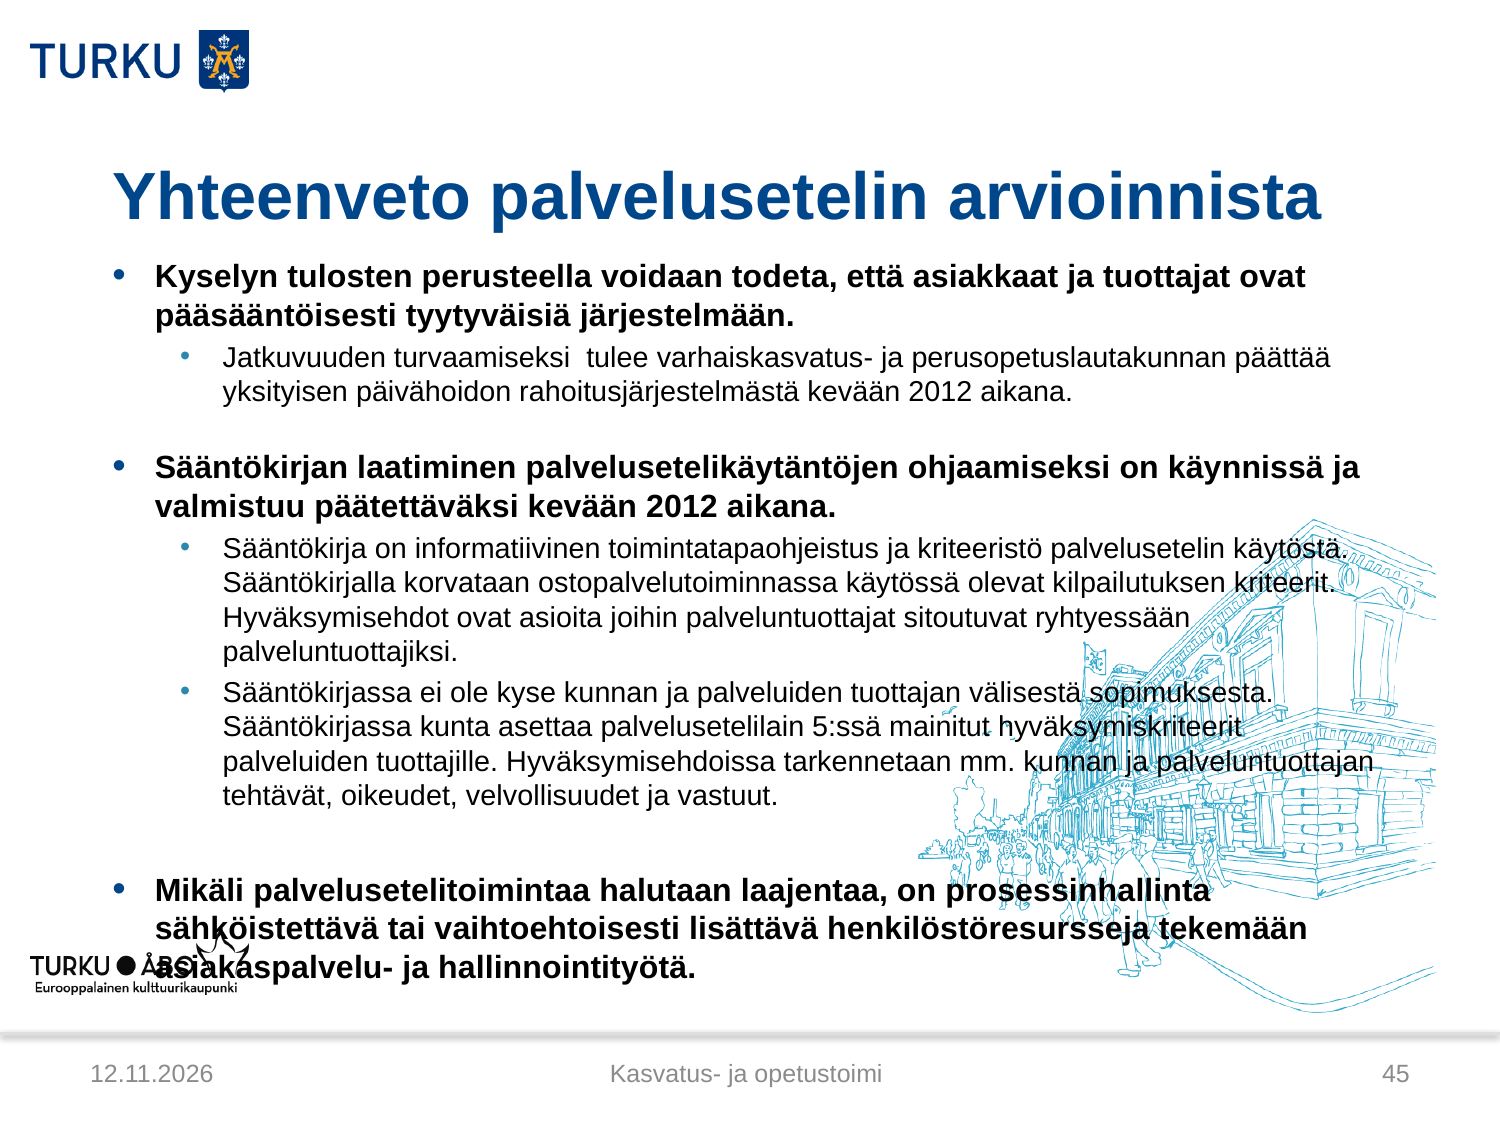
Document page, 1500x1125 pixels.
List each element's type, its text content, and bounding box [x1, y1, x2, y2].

list Kyselyn tulosten perusteella voidaan todeta, että asiakkaat ja tuottajat ovat pääsääntöisesti tyytyväisiä järjestelmään. Jatkuvuuden turvaamiseksi tulee varhaiskasvatus- ja perusopetuslautakunnan päättää yksityisen päivähoidon rahoitusjärjestelmästä kevään 2012 aikana. Sääntökirjan laatiminen palvelusetelikäytäntöjen ohjaamiseksi on käynnissä ja valmistuu päätettäväksi kevään 2012 aikana. Sääntökirja on informatiivinen toimintatapaohjeistus ja kriteeristö palvelusetelin käytöstä. Sääntökirjalla korvataan ostopalvelutoiminnassa käytössä olevat kilpailutuksen kriteerit. Hyväksymisehdot ovat asioita joihin palveluntuottajat sitoutuvat ryhtyessään palveluntuottajiksi. Sääntökirjassa ei ole kyse kunnan ja palveluiden tuottajan välisestä sopimuksesta. Sääntökirjassa kunta asettaa palvelusetelilain 5:ssä mainitut hyväksymiskriteerit palveluiden tuottajille. Hyväksymisehdoissa tarkennetaan mm. kunnan ja palveluntuottajan tehtävät, oikeudet, velvollisuudet ja vastuut. Mikäli palvelusetelitoimintaa halutaan laajentaa, on prosessinhallinta sähköistettävä tai vaihtoehtoisesti lisättävä henkilöstöresursseja tekemään asiakaspalvelu- ja hallinnointityötä. [112, 255, 1388, 988]
footer Kasvatus- ja opetustoimi [512, 1042, 988, 1103]
picture [30, 928, 249, 995]
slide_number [75, 1042, 425, 1103]
slide_number 45 [1074, 1042, 1425, 1103]
title Yhteenveto palvelusetelin arvioinnista [112, 101, 1388, 233]
picture [608, 462, 1436, 1032]
picture [30, 30, 249, 93]
